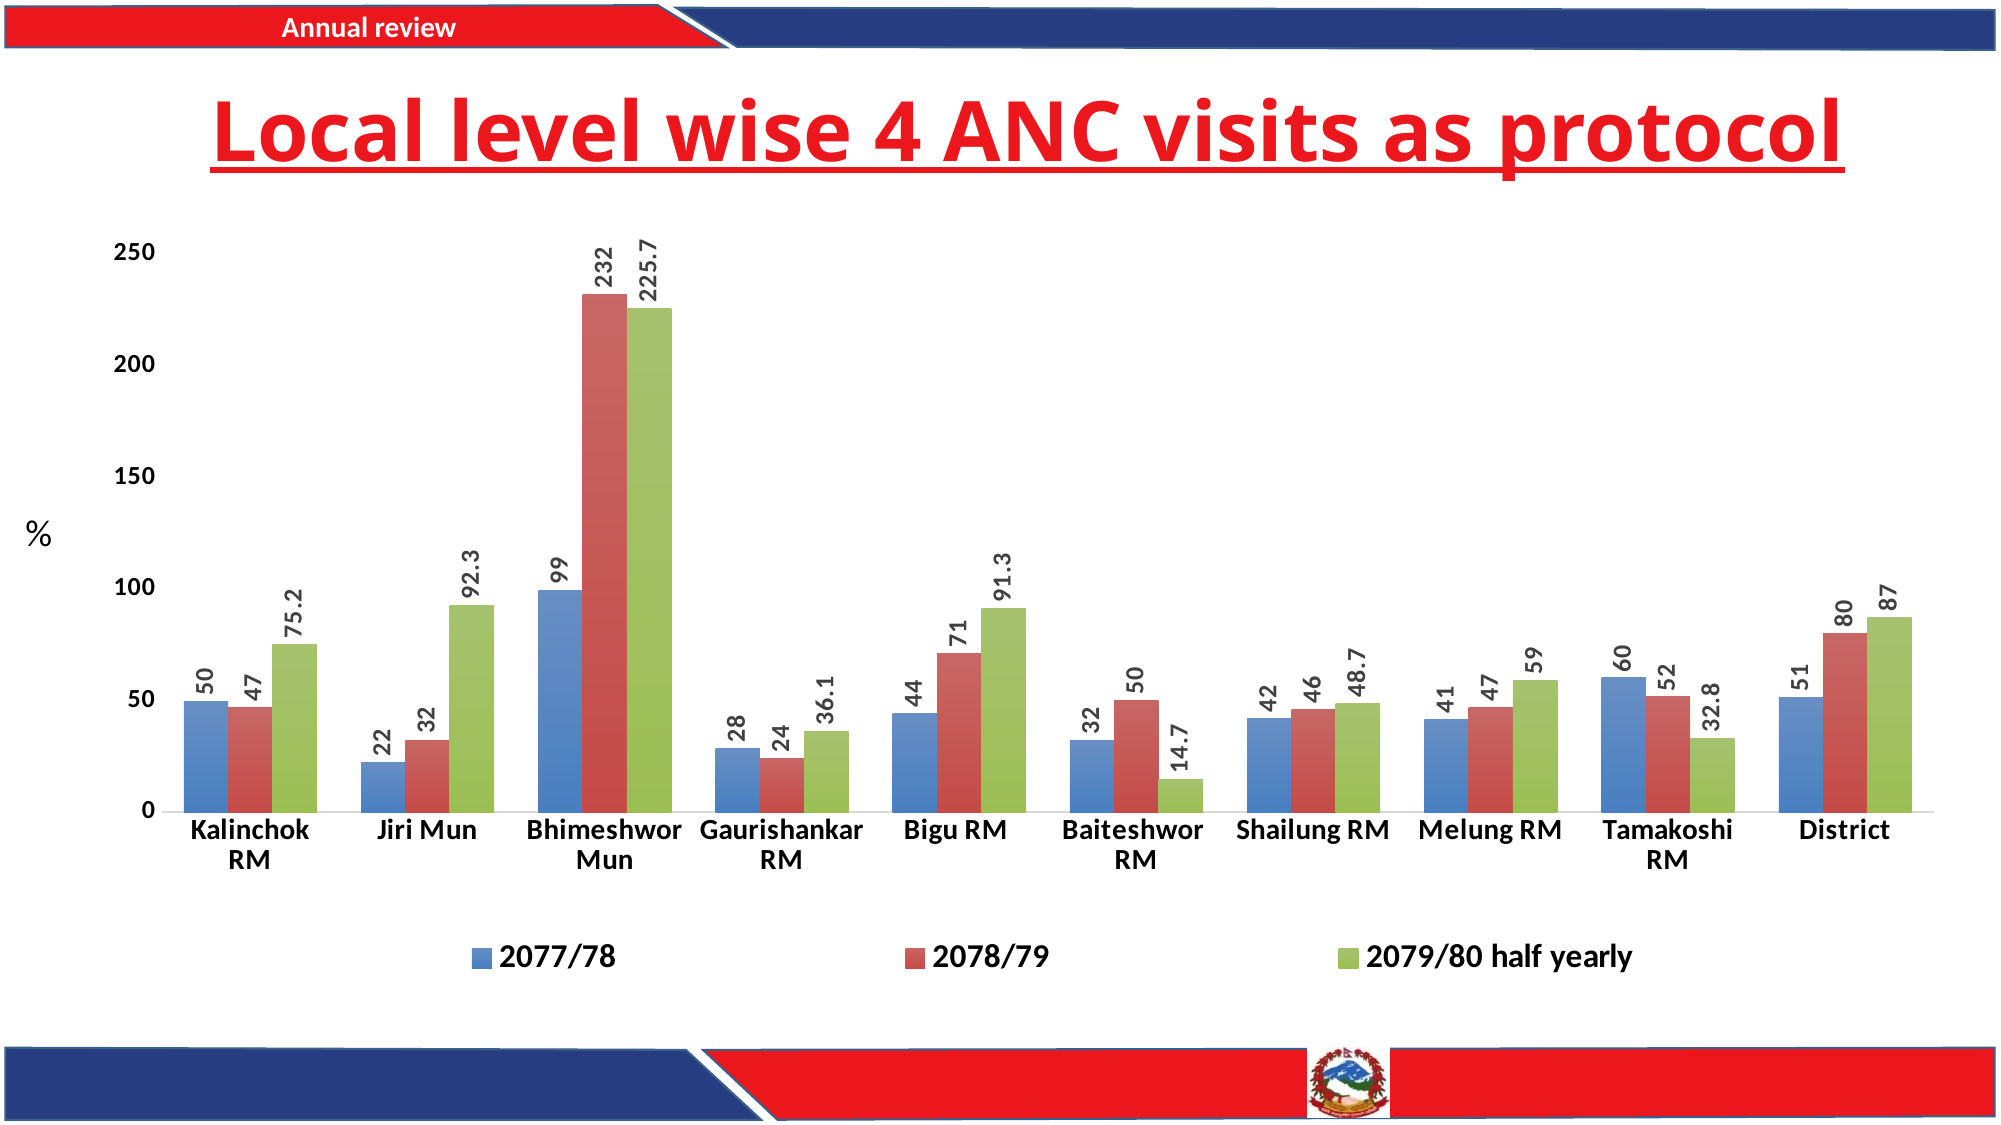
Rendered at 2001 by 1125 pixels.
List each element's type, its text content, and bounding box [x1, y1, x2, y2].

chart [62, 199, 1965, 1025]
title Local level wise 4 ANC visits as protocol [114, 50, 1941, 199]
picture [1307, 1047, 1390, 1118]
text_box % [10, 501, 62, 562]
